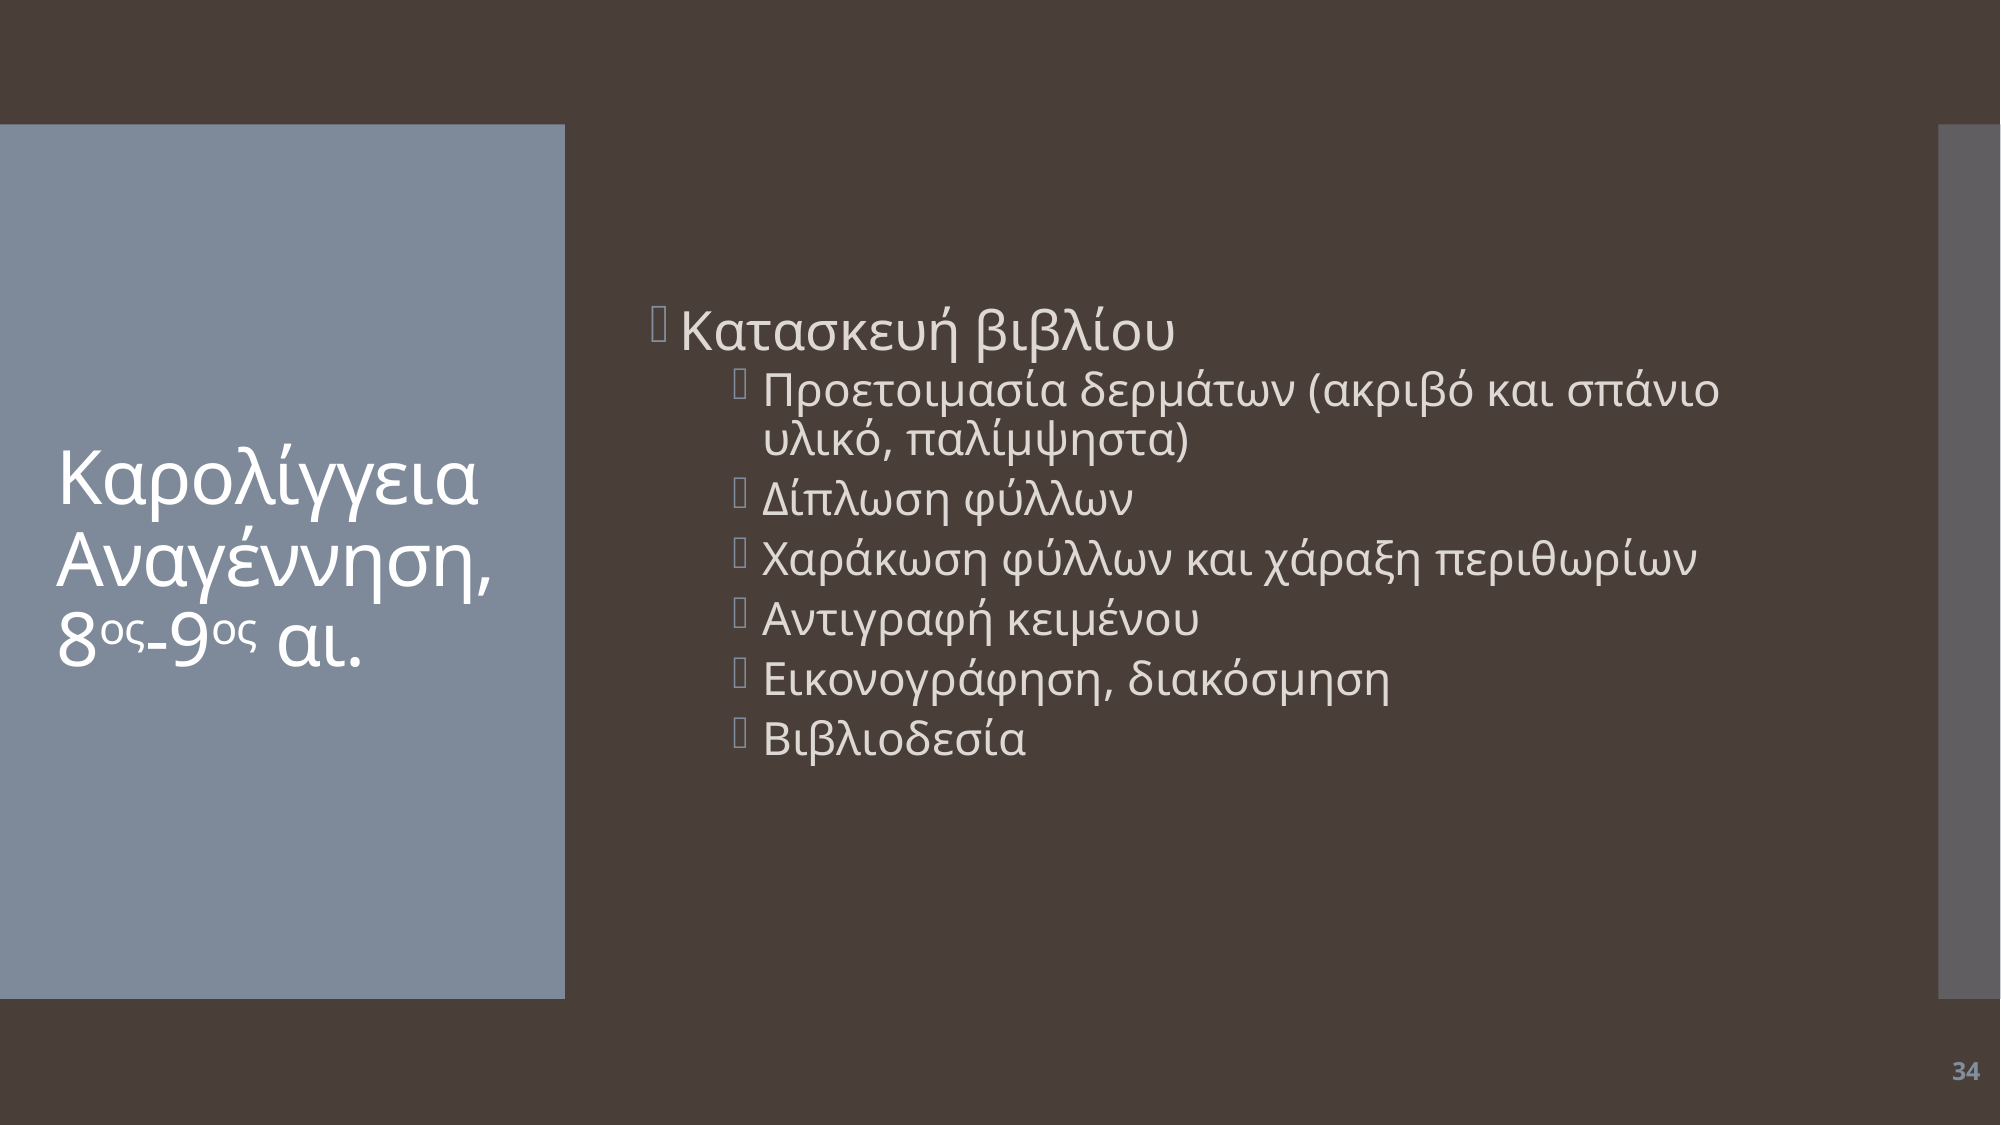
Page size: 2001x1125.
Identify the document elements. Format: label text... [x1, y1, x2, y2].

slide_number 34 [1744, 1042, 1996, 1103]
title Καρολίγγεια Αναγέννηση, 8ος-9ος αι. [41, 184, 525, 940]
list Κατασκευή βιβλίου Προετοιμασία δερμάτων (ακριβό και σπάνιο υλικό, παλίμψηστα) Δίπλωση φύλλων Χαράκωση φύλλων και χάραξη περιθωρίων Αντιγραφή κειμένου Εικονογράφηση, διακόσμηση Βιβλιοδεσία [634, 141, 1835, 982]
